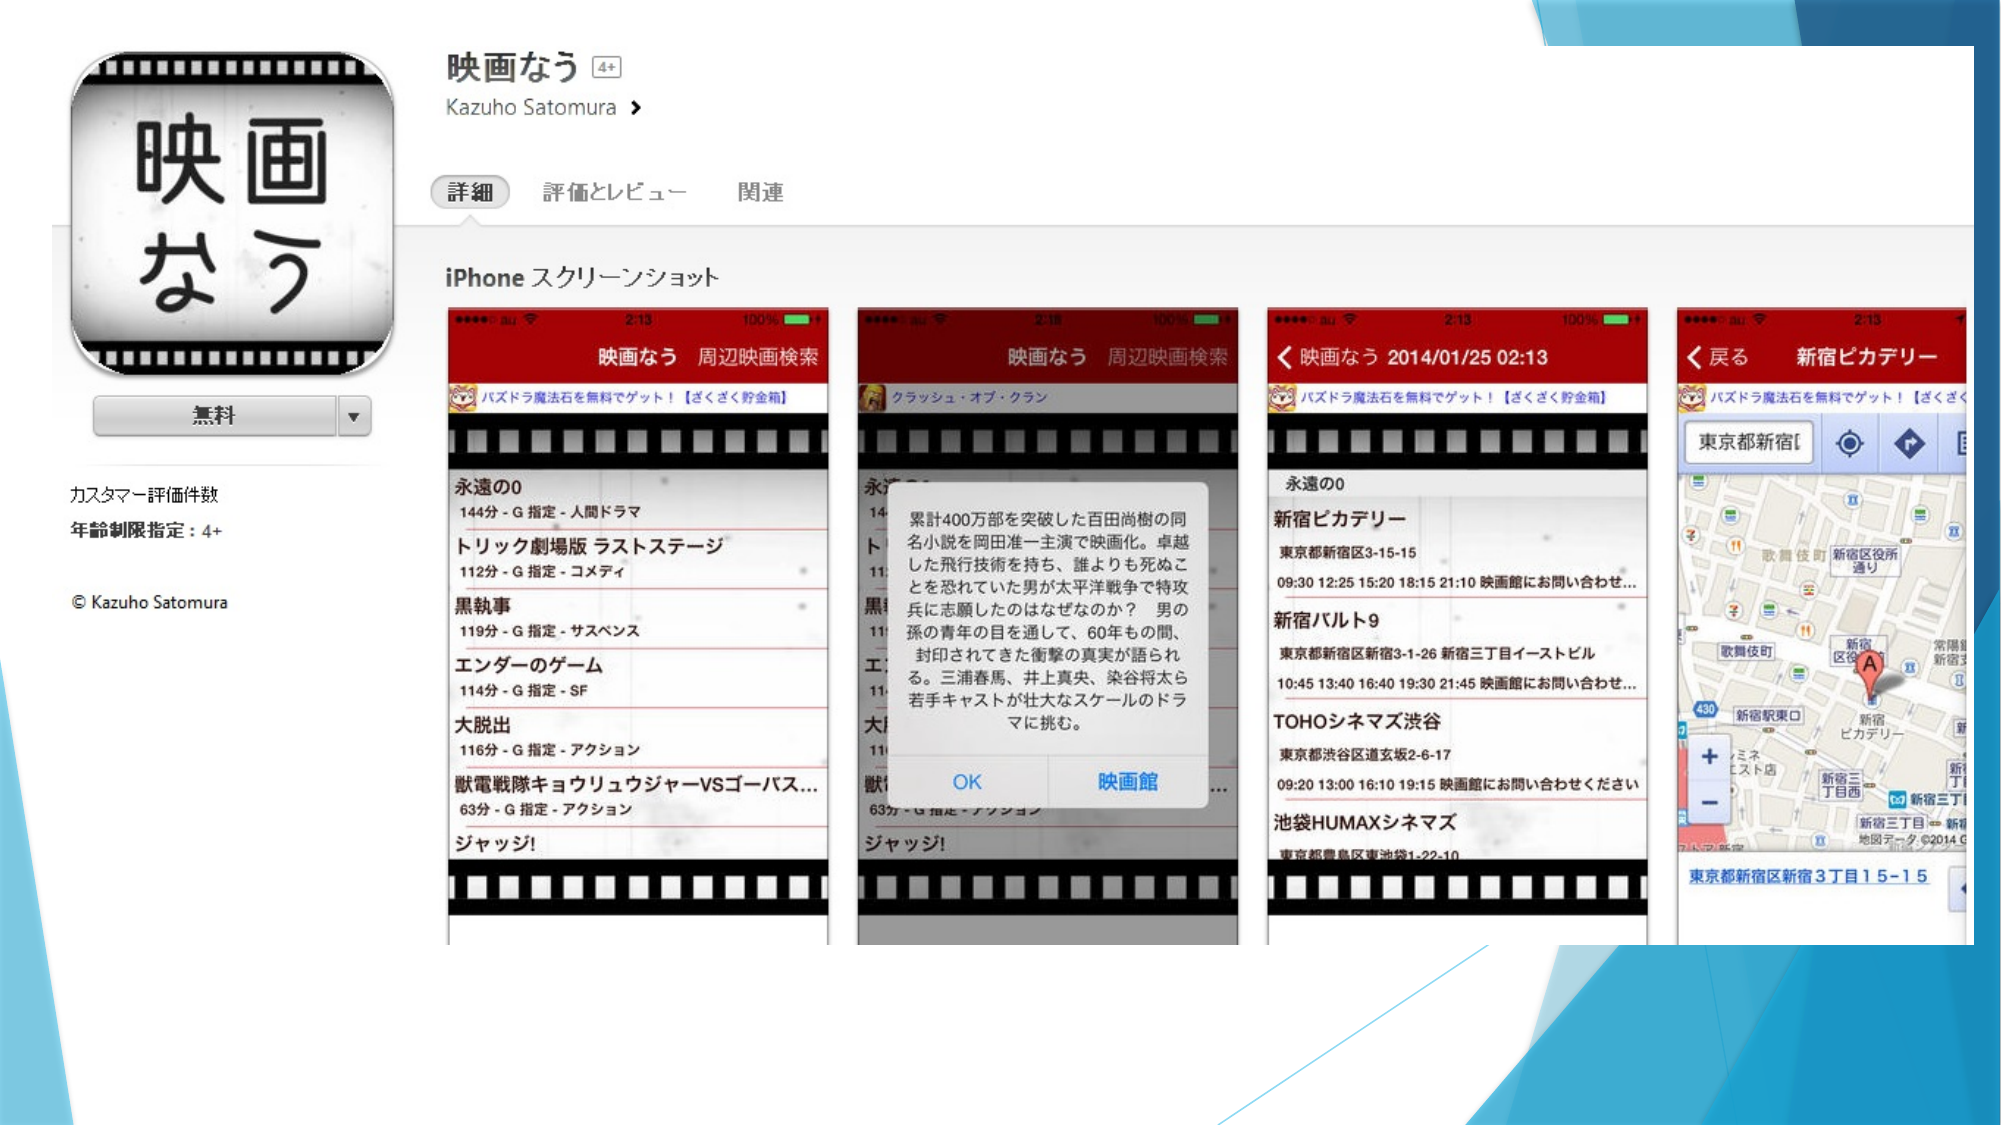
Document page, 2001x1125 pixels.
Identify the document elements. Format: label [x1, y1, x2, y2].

list [52, 46, 1974, 946]
